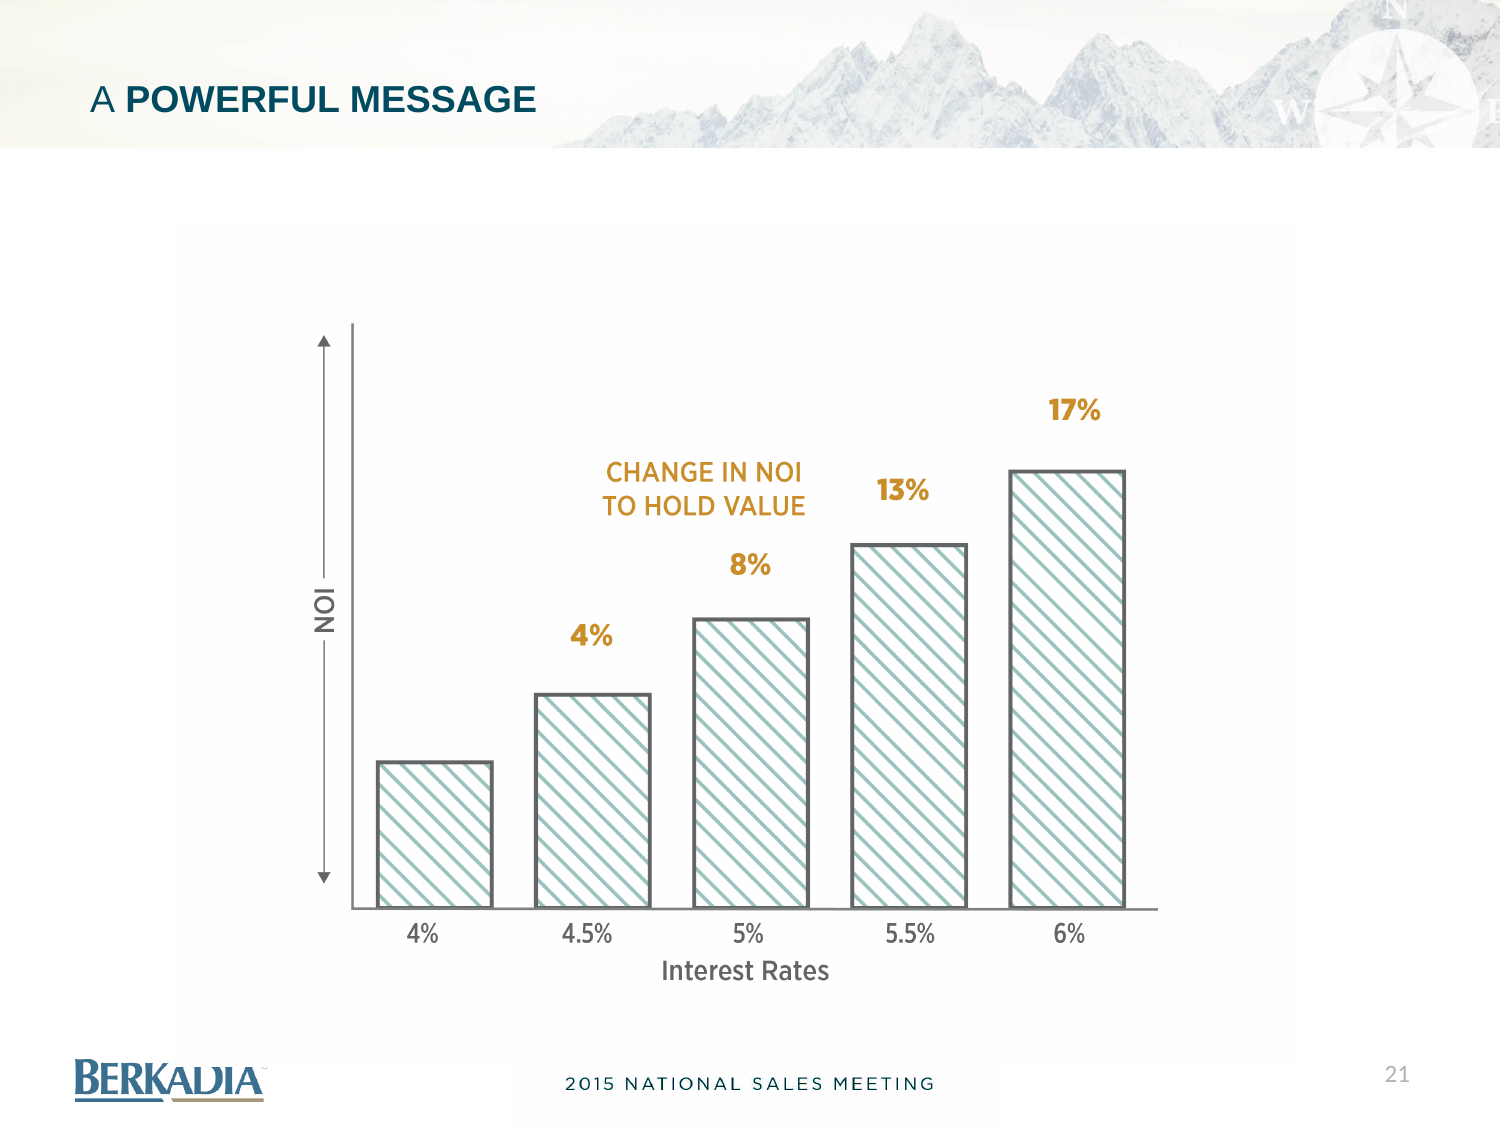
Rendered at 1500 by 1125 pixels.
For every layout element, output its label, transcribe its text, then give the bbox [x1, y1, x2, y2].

picture [75, 223, 1297, 1125]
title A Powerful Message [75, 45, 1425, 150]
slide_number 21 [1074, 1042, 1425, 1103]
picture [0, 0, 1500, 150]
